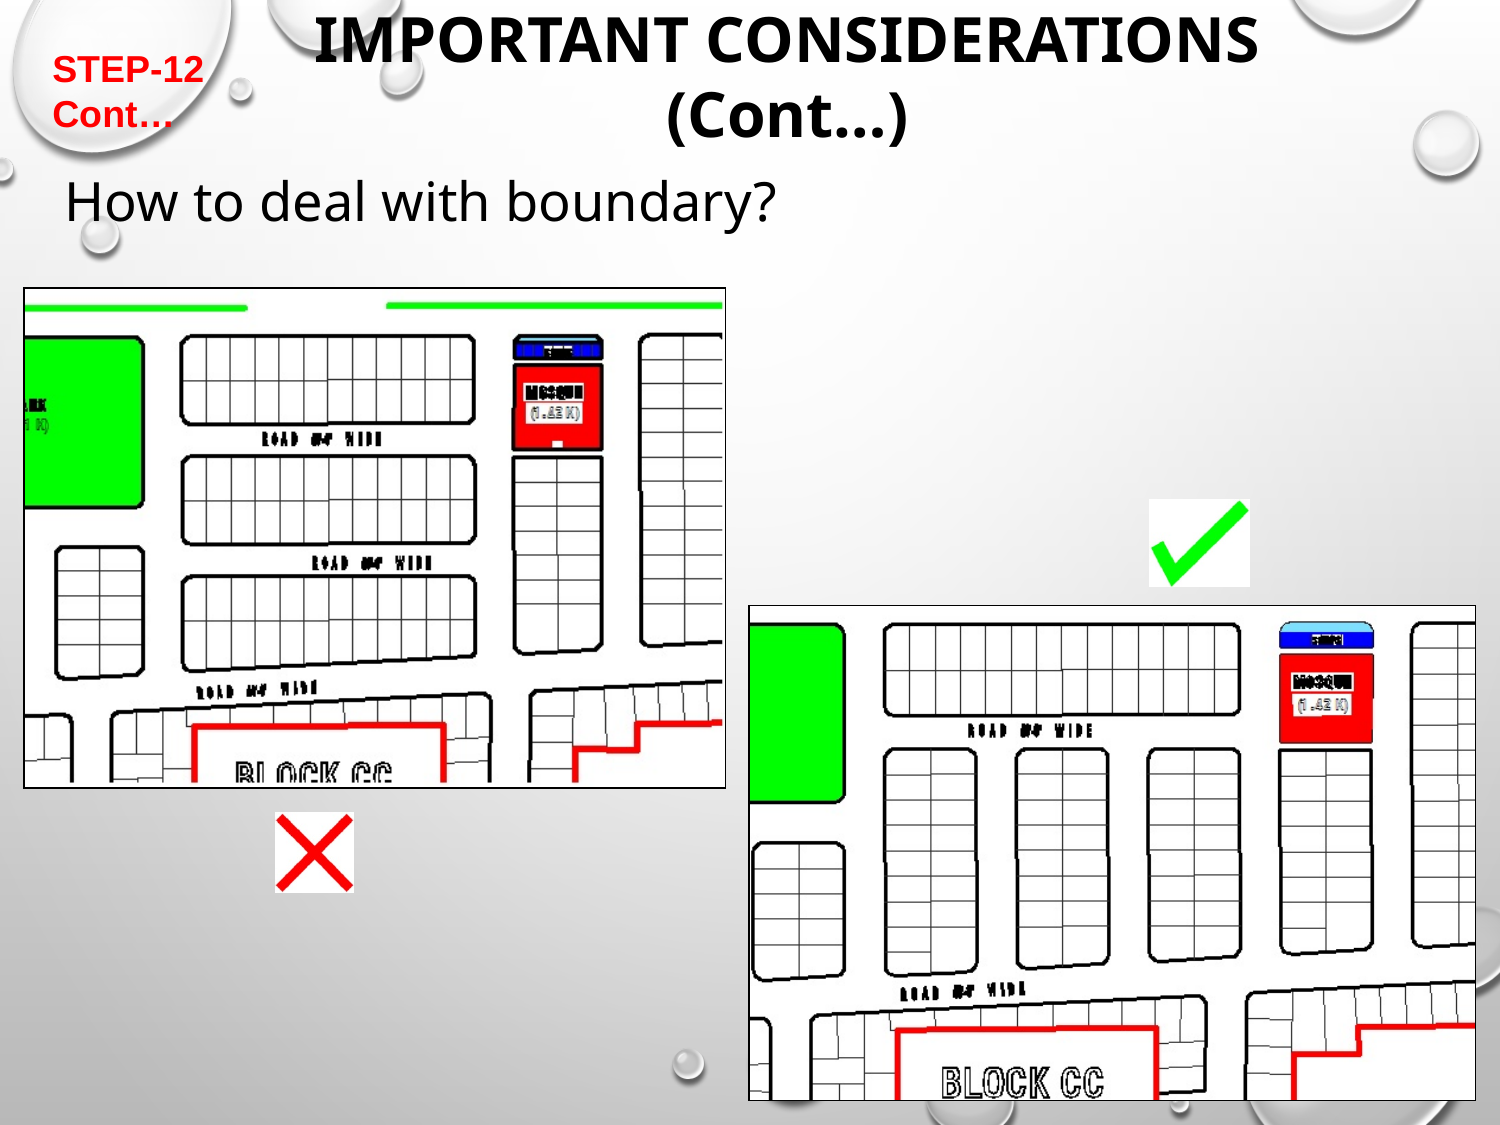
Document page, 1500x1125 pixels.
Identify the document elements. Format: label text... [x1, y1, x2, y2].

picture [0, 0, 1500, 1125]
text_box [37, 24, 1338, 144]
text_box How to deal with boundary? [49, 153, 1038, 250]
